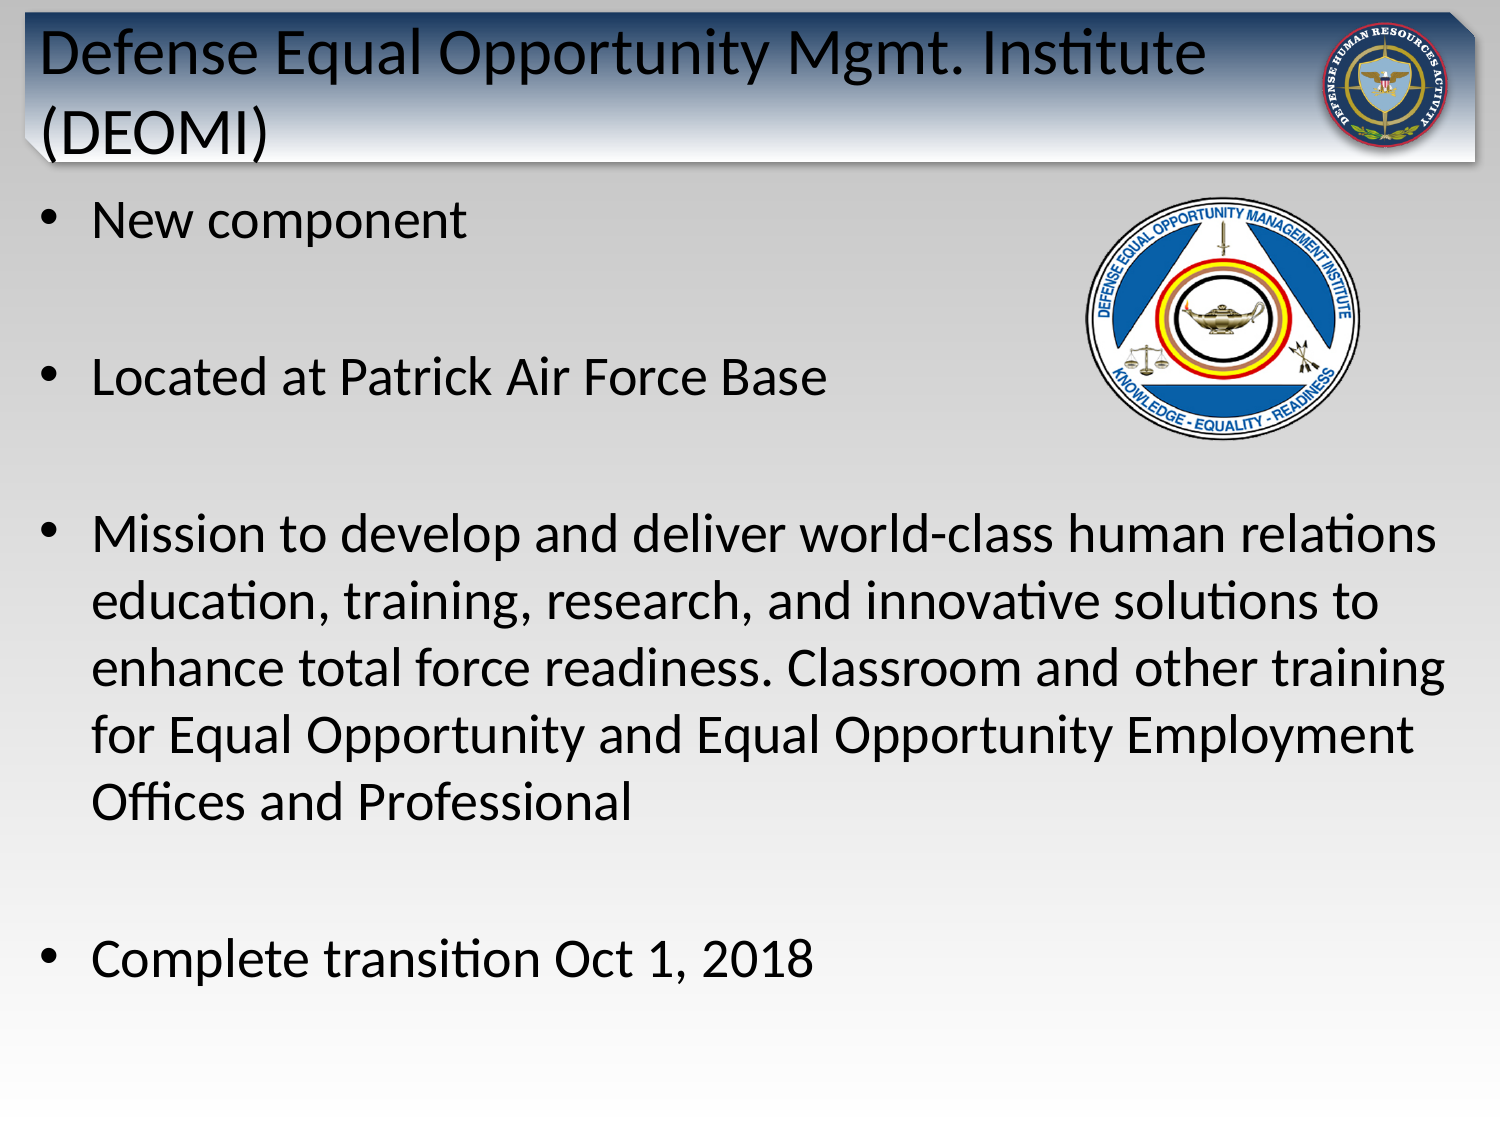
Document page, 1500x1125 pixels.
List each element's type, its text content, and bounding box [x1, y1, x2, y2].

picture [1074, 187, 1371, 451]
picture [1320, 20, 1450, 150]
list New component Located at Patrick Air Force Base Mission to develop and deliver world-class human relations education, training, research, and innovative solutions to enhance total force readiness. Classroom and other training for Equal Opportunity and Equal Opportunity Employment Offices and Professional Complete transition Oct 1, 2018 [24, 174, 1475, 1005]
title Defense Equal Opportunity Mgmt. Institute (DEOMI) [24, 12, 1313, 163]
